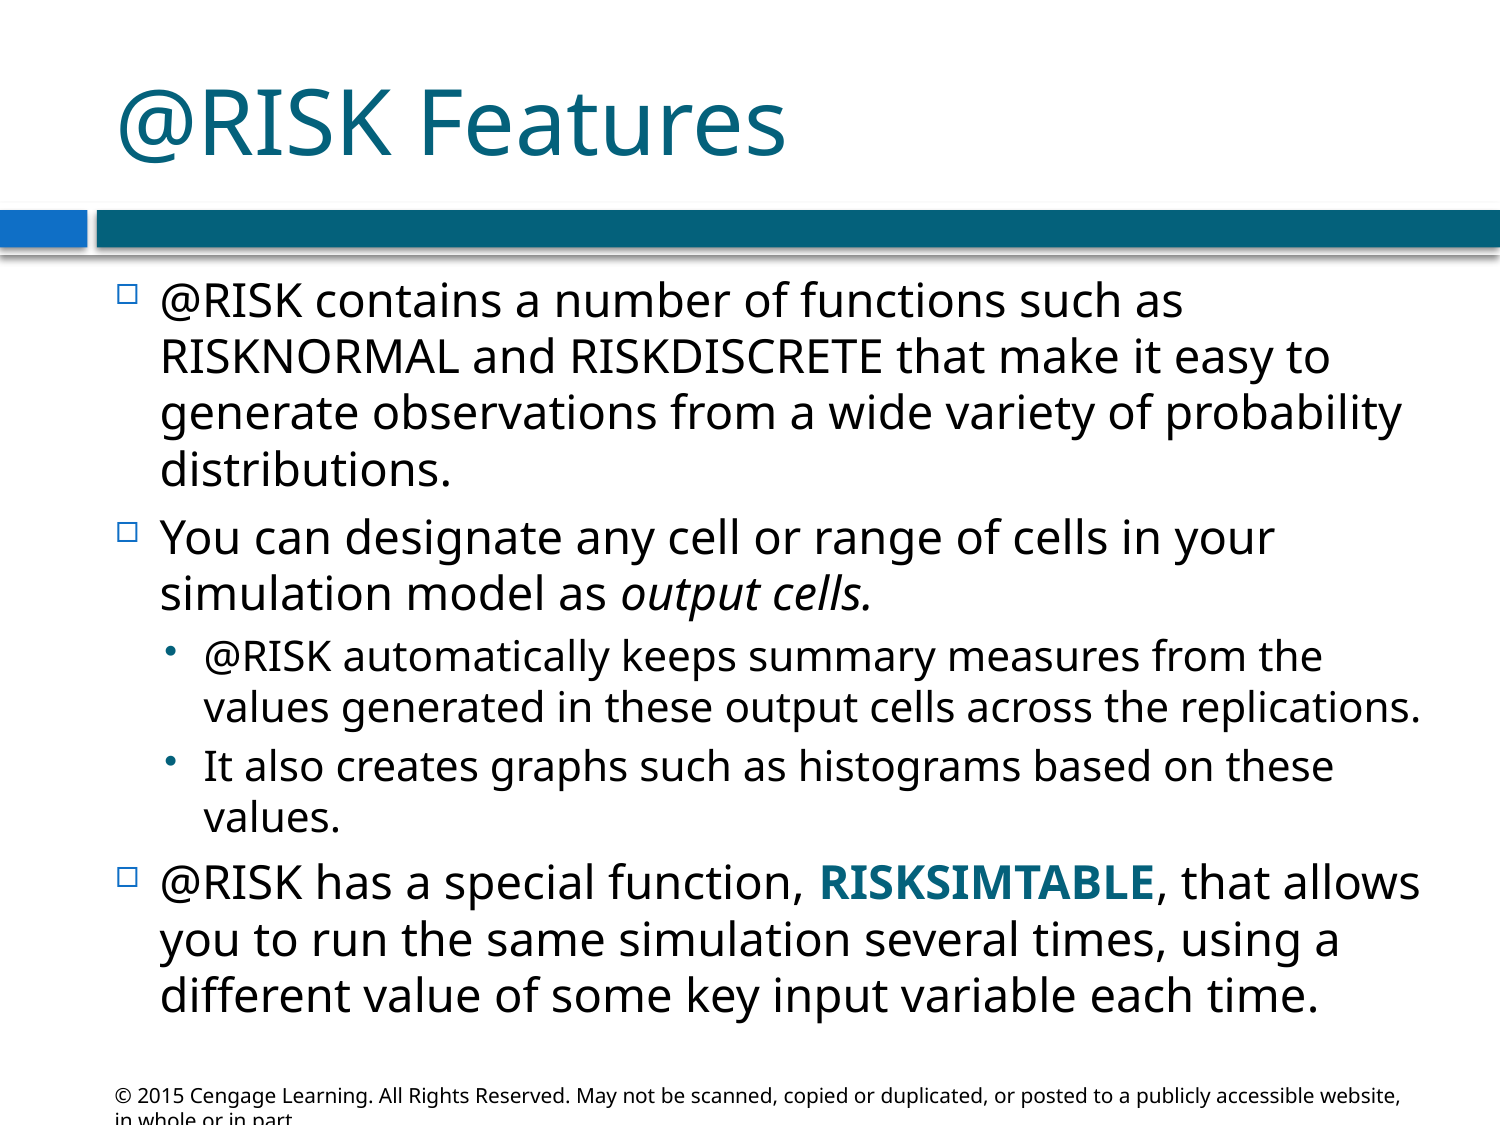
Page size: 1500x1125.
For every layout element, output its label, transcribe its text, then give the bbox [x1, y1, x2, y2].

title @RISK Features [100, 37, 1438, 200]
list @RISK contains a number of functions such as RISKNORMAL and RISKDISCRETE that make it easy to generate observations from a wide variety of probability distributions. You can designate any cell or range of cells in your simulation model as output cells. @RISK automatically keeps summary measures from the values generated in these output cells across the replications. It also creates graphs such as histograms based on these values. @RISK has a special function, RISKSIMTABLE, that allows you to run the same simulation several times, using a different value of some key input variable each time. [100, 262, 1438, 1063]
